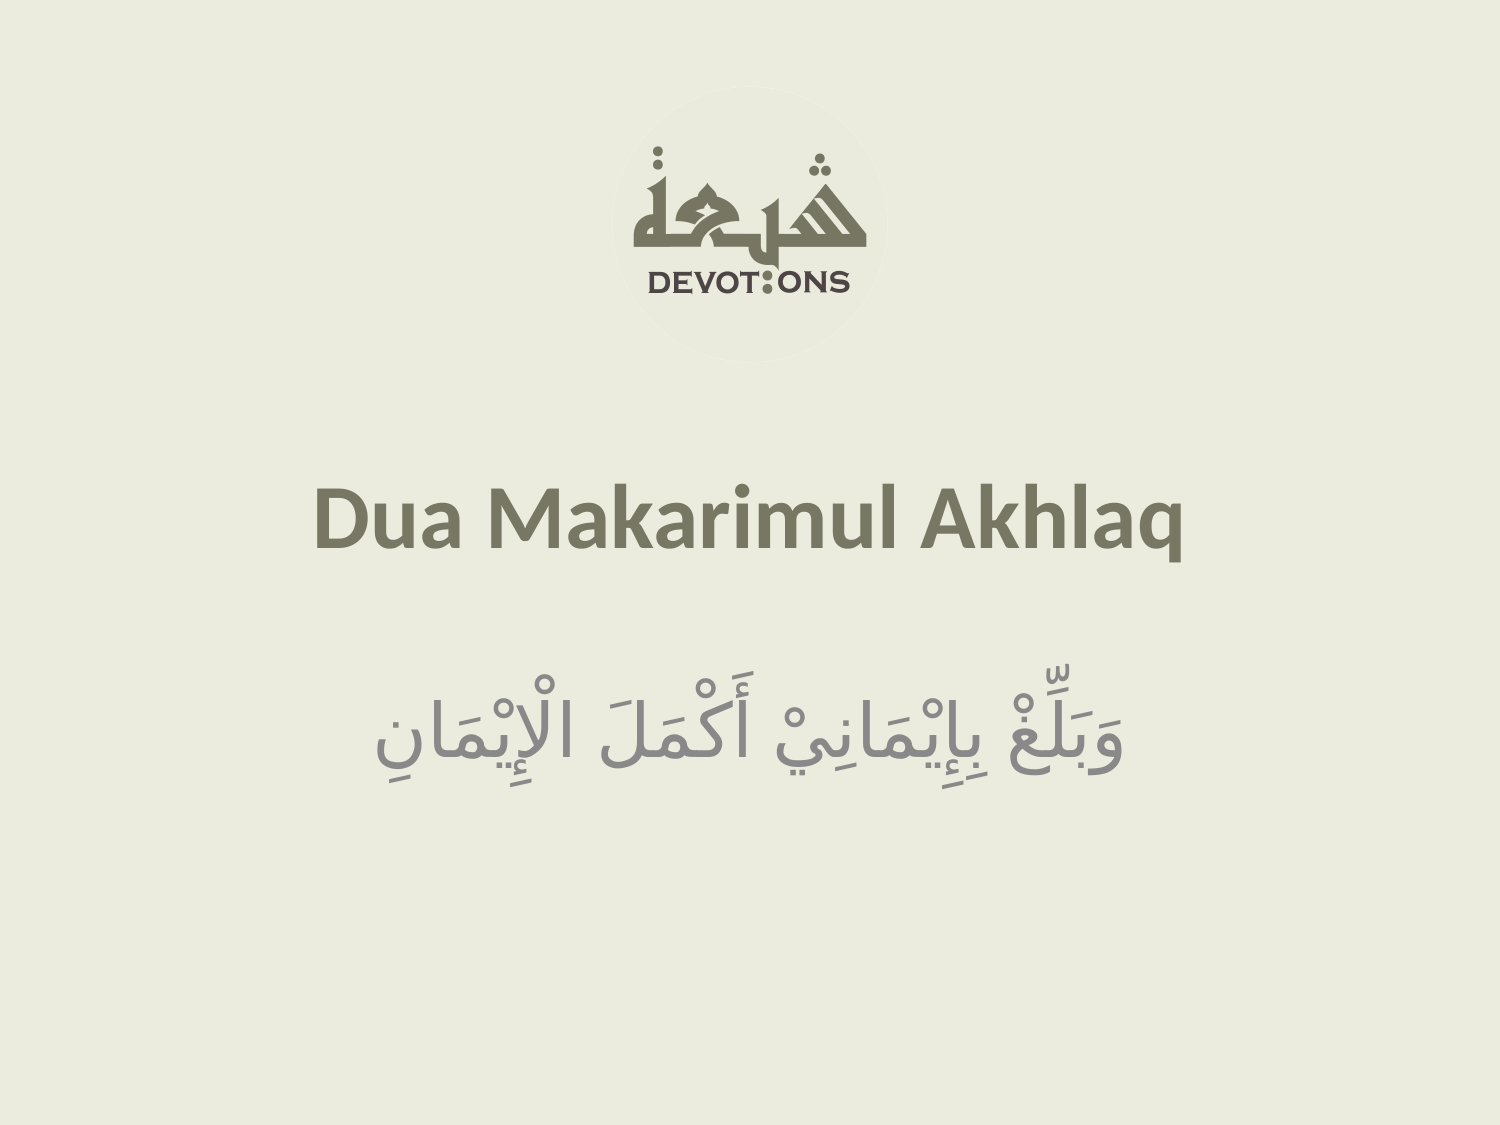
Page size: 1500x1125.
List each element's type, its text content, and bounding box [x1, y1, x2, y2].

picture [599, 74, 901, 376]
text_box وَبَلِّغْ بِإِيْمَانِيْ أَكْمَلَ الْإِيْمَانِ [357, 674, 1143, 780]
text_box Dua Makarimul Akhlaq [297, 449, 1203, 575]
